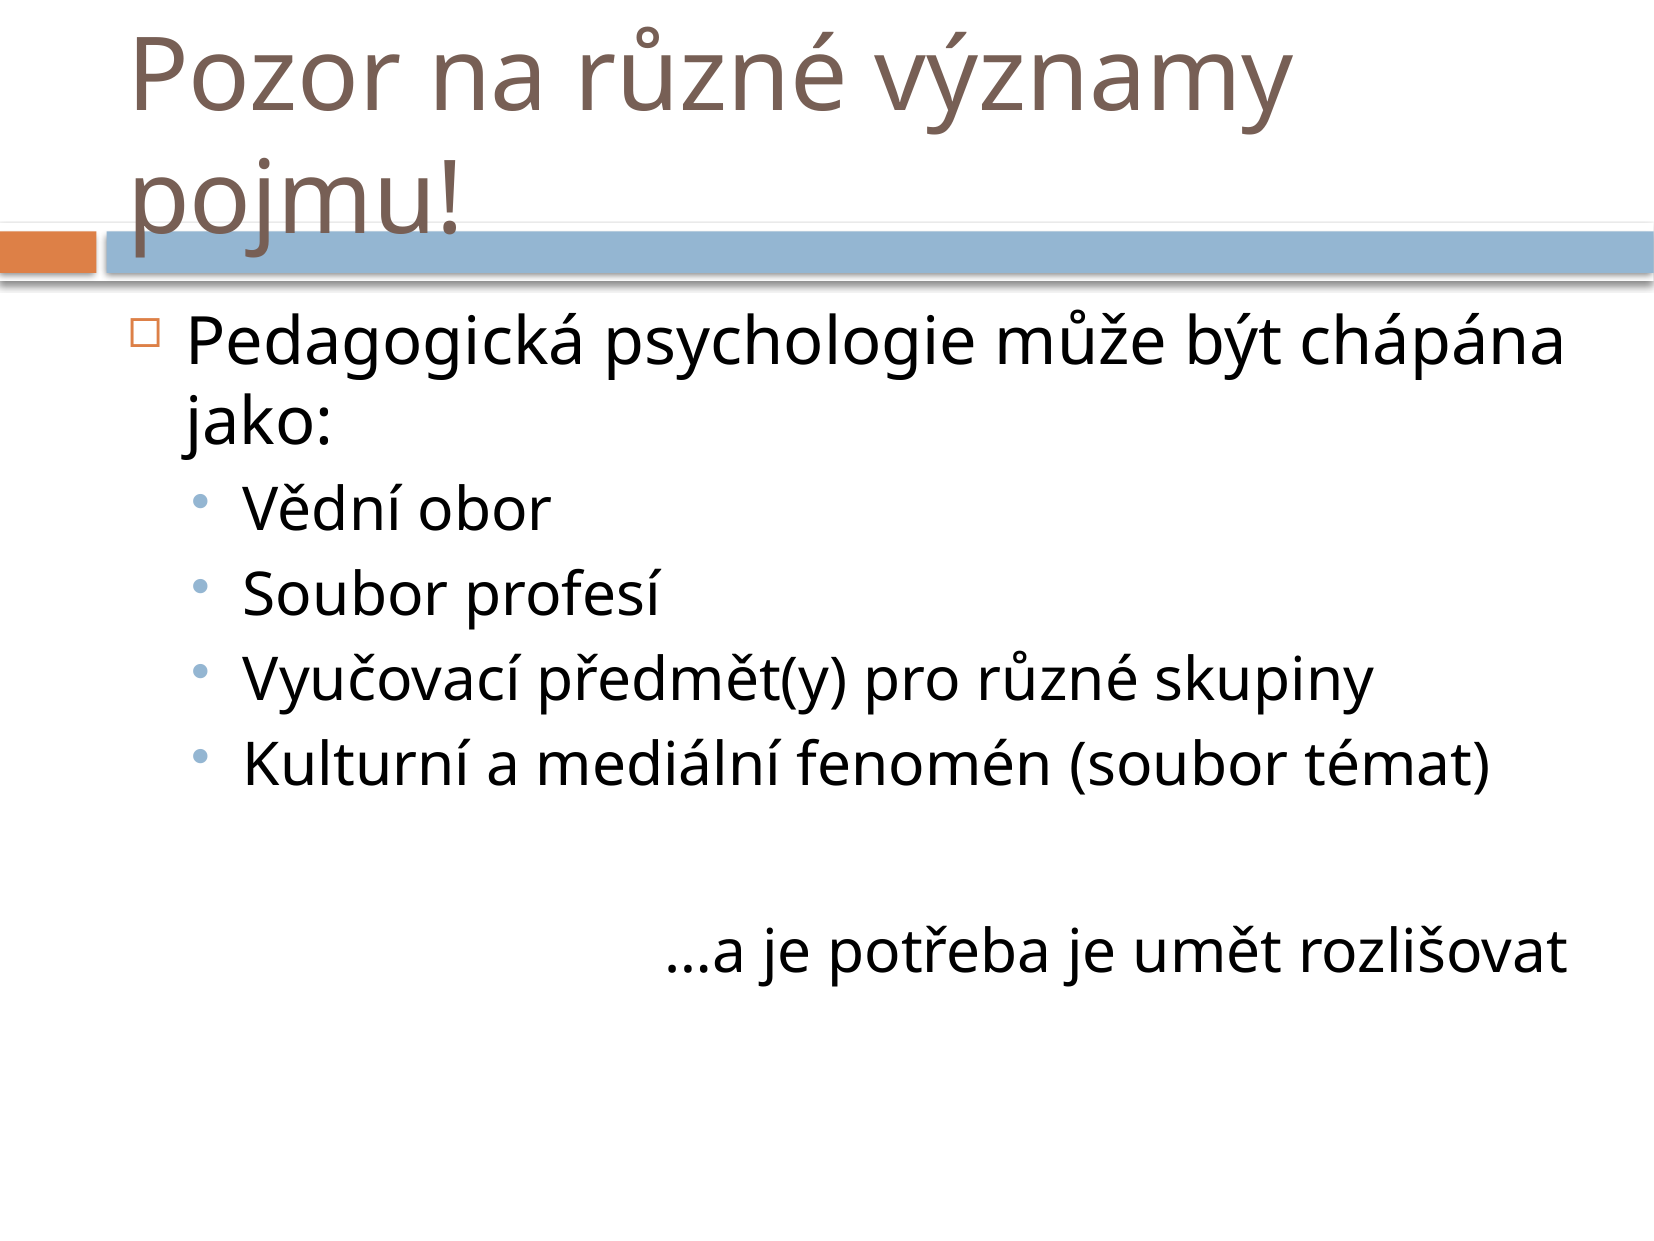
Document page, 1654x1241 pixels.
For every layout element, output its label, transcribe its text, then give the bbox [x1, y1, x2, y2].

list Pedagogická psychologie může být chápána jako: Vědní obor Soubor profesí Vyučovací předmět(y) pro různé skupiny Kulturní a mediální fenomén (soubor témat) …a je potřeba je umět rozlišovat [110, 289, 1586, 1103]
title Pozor na různé významy pojmu! [110, 41, 1586, 221]
